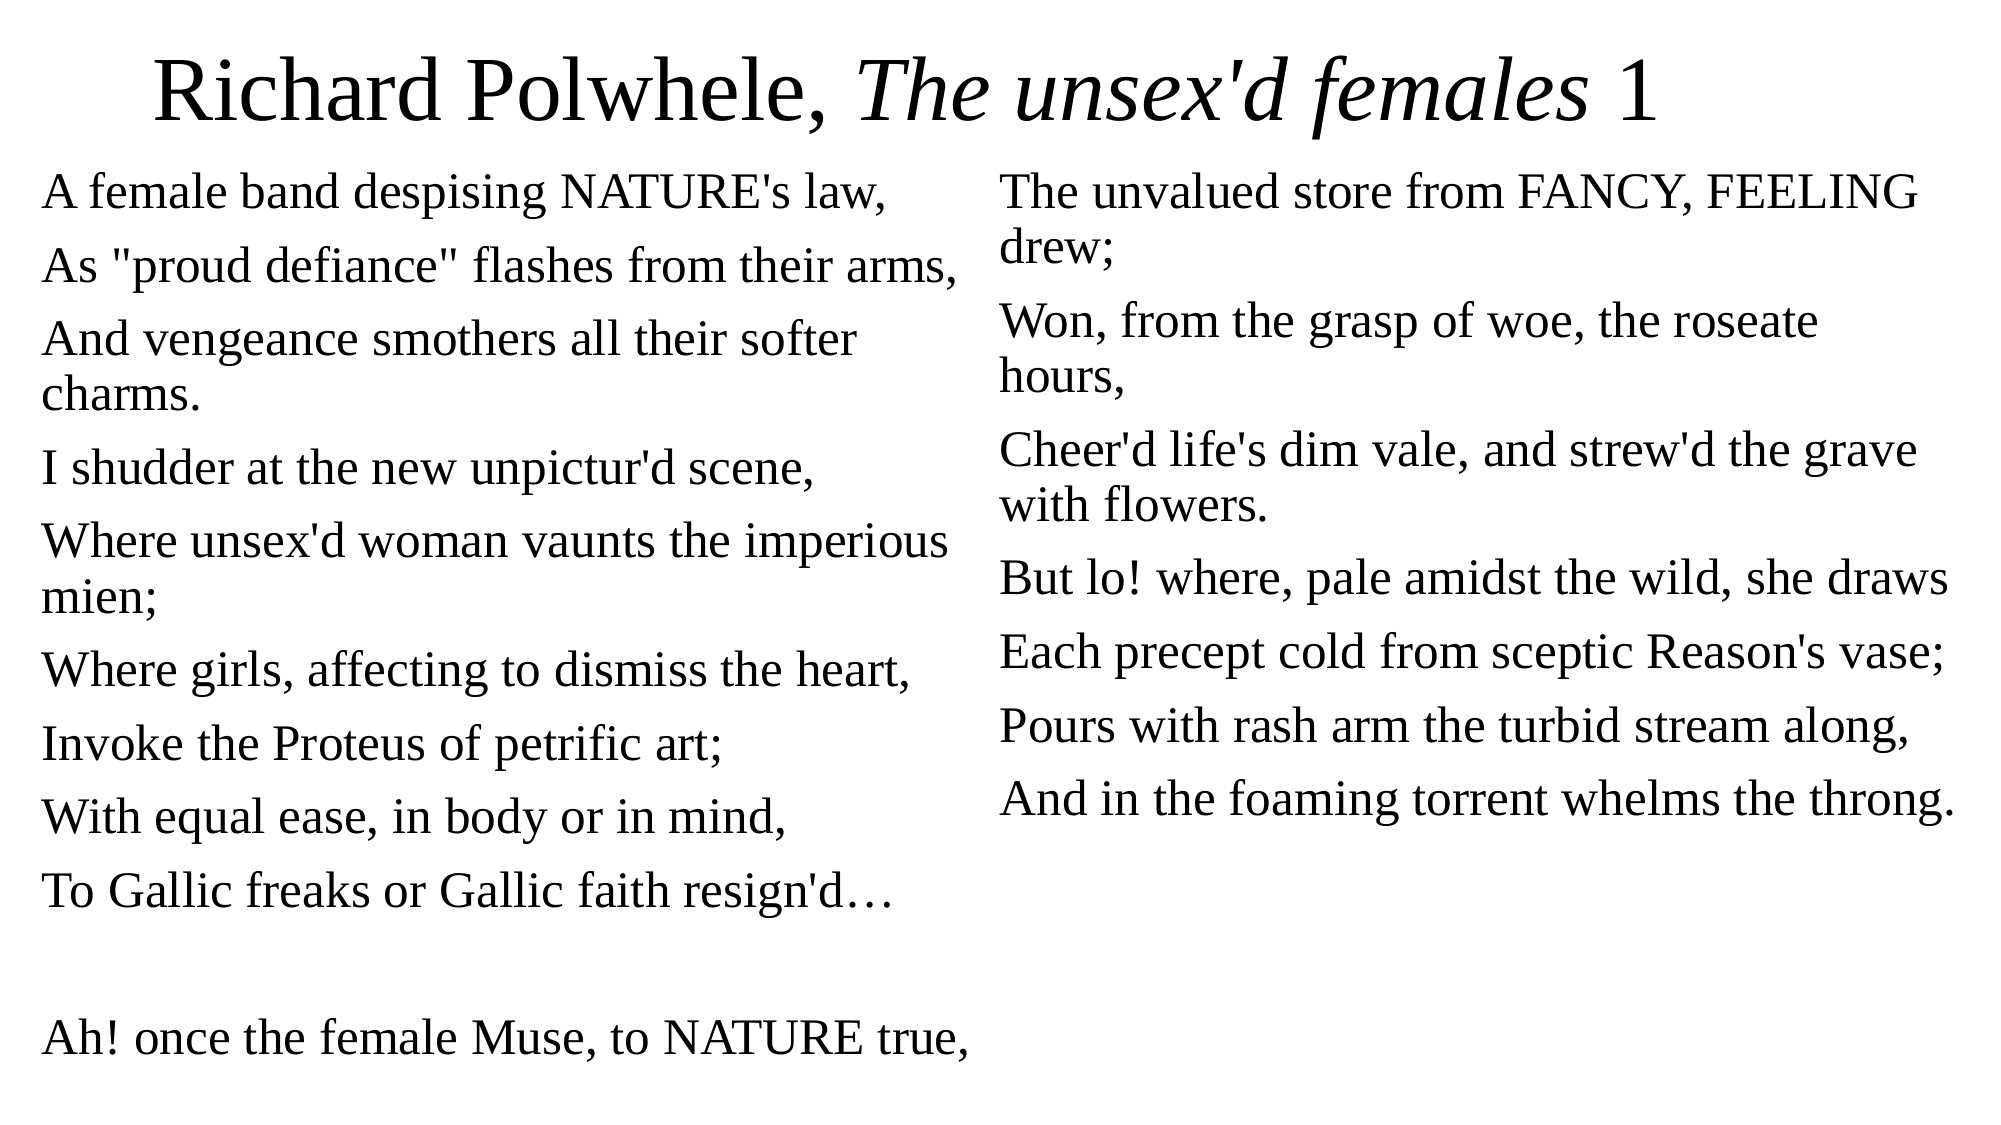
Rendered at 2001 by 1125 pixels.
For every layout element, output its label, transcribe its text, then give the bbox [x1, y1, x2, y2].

title Richard Polwhele, The unsex'd females 1 [137, 24, 1863, 156]
list A female band despising NATURE's law, As "proud defiance" flashes from their arms, And vengeance smothers all their softer charms. I shudder at the new unpictur'd scene, Where unsex'd woman vaunts the imperious mien; Where girls, affecting to dismiss the heart, Invoke the Proteus of petrific art; With equal ease, in body or in mind, To Gallic freaks or Gallic faith resign'd… Ah! once the female Muse, to NATURE true, The unvalued store from FANCY, FEELING drew; Won, from the grasp of woe, the roseate hours, Cheer'd life's dim vale, and strew'd the grave with flowers. But lo! where, pale amidst the wild, she draws Each precept cold from sceptic Reason's vase; Pours with rash arm the turbid stream along, And in the foaming torrent whelms the throng. [26, 156, 1973, 1091]
